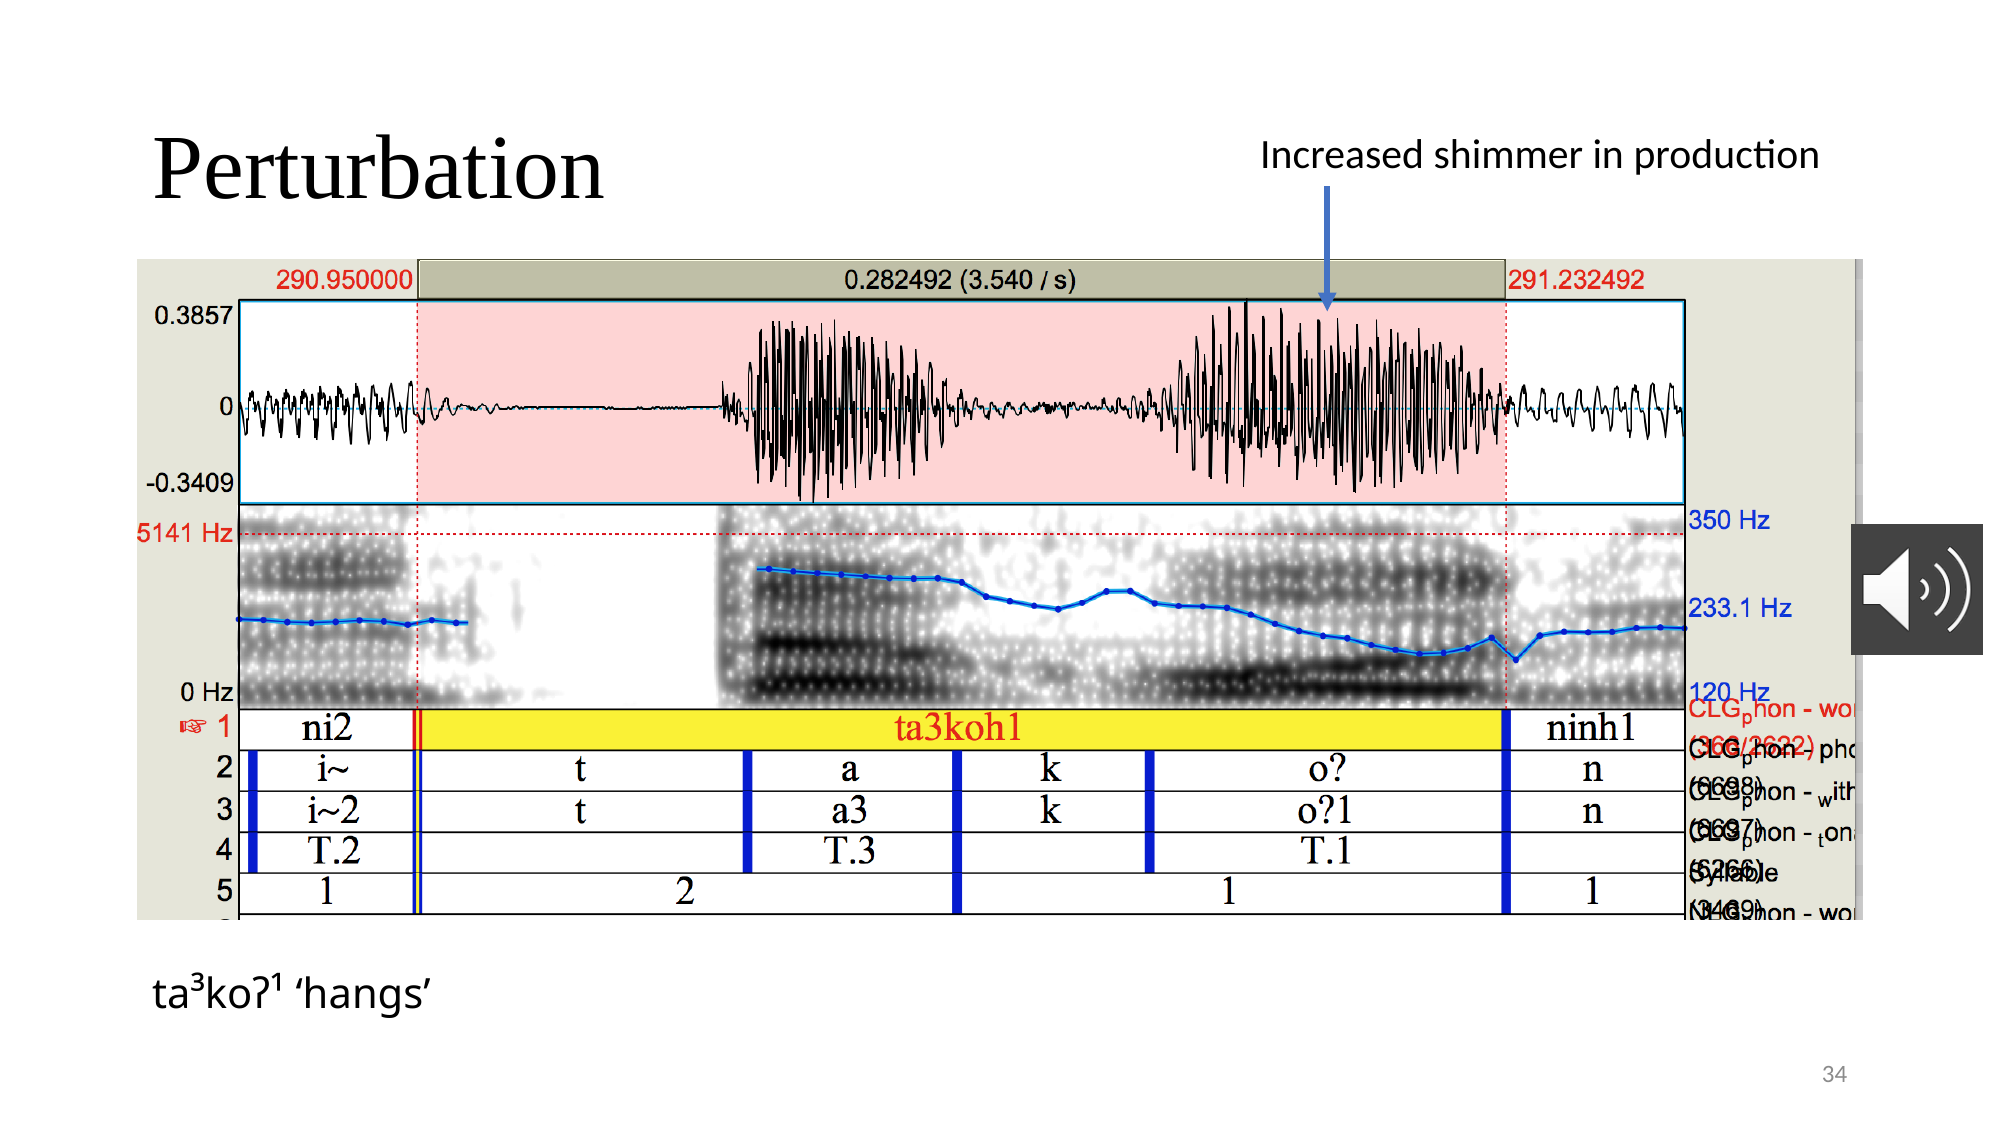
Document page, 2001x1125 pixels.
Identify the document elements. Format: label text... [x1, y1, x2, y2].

slide_number 34 [1412, 1042, 1863, 1103]
text_box Increased shimmer in production [1245, 119, 1851, 185]
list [137, 259, 1863, 920]
picture [1850, 522, 1984, 657]
text_box ta³koʔ¹ ‘hangs’ [137, 959, 1230, 1025]
title Perturbation [137, 59, 1863, 259]
